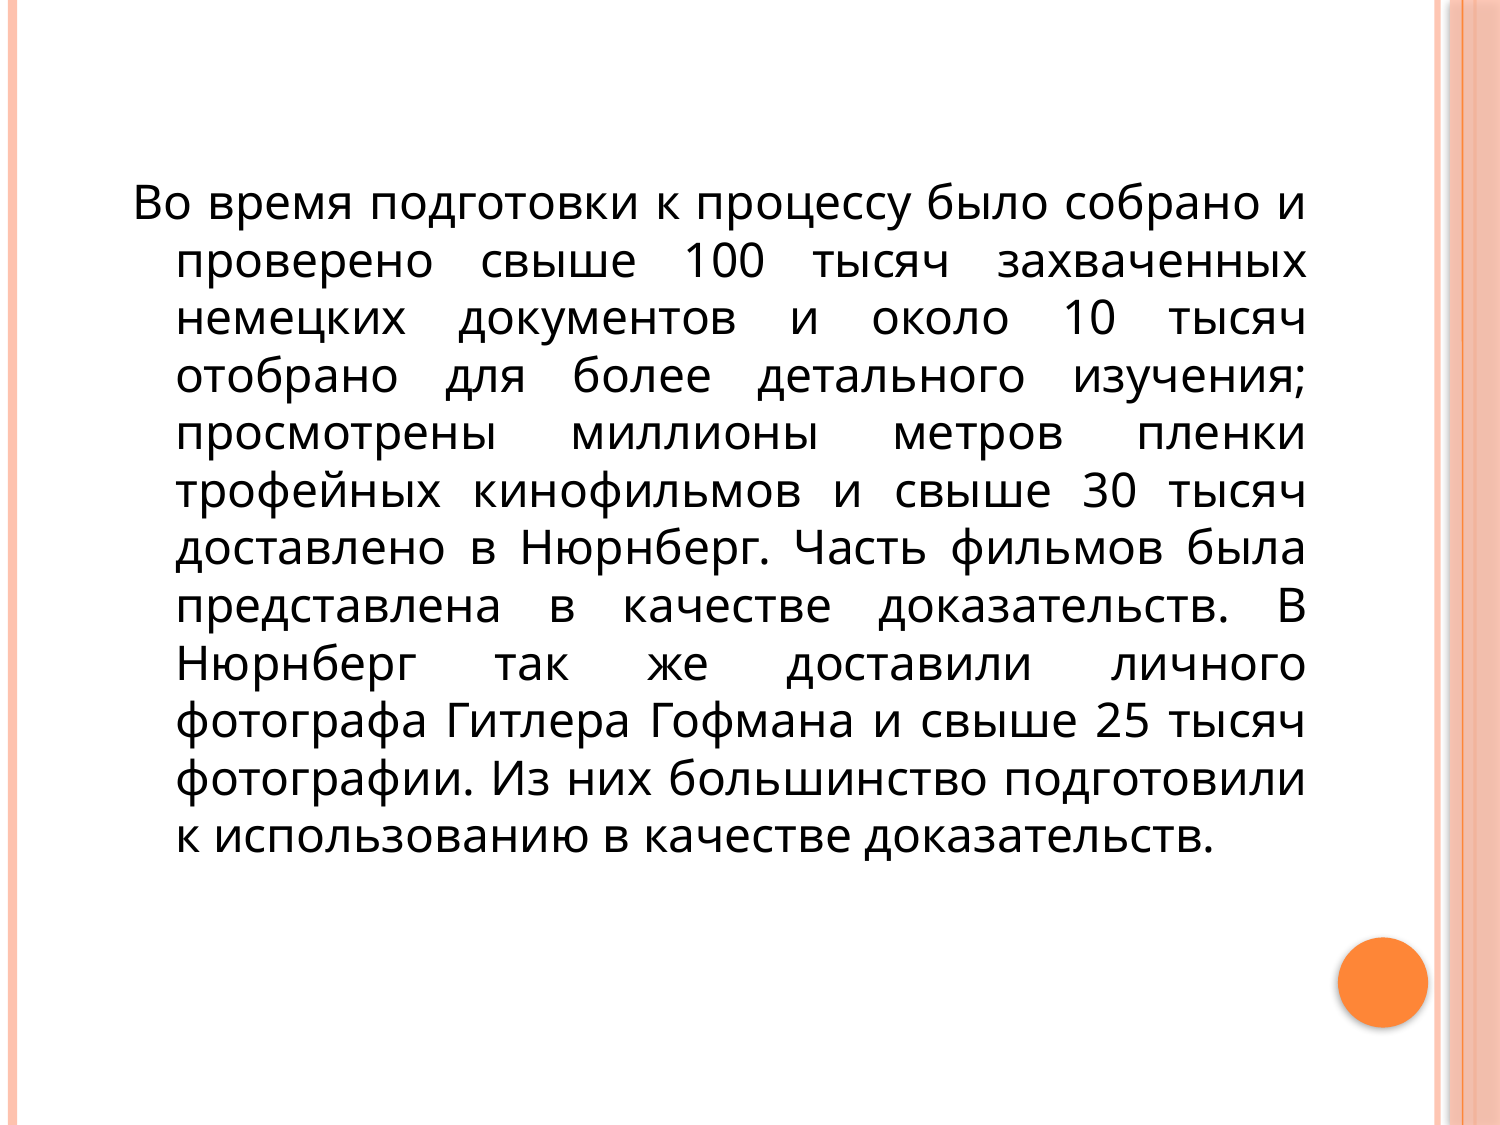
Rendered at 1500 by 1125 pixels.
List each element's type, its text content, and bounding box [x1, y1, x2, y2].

list Во время подготовки к процессу было собрано и проверено свыше 100 тысяч захваченных немецких документов и около 10 тысяч отобрано для более детального изучения; просмотрены миллионы метров пленки трофейных кинофильмов и свыше 30 тысяч доставлено в Нюрнберг. Часть фильмов была представлена в качестве доказательств. В Нюрнберг так же доставили личного фотографа Гитлера Гофмана и свыше 25 тысяч фотографии. Из них большинство подготовили к использованию в качестве доказательств. [116, 163, 1325, 926]
